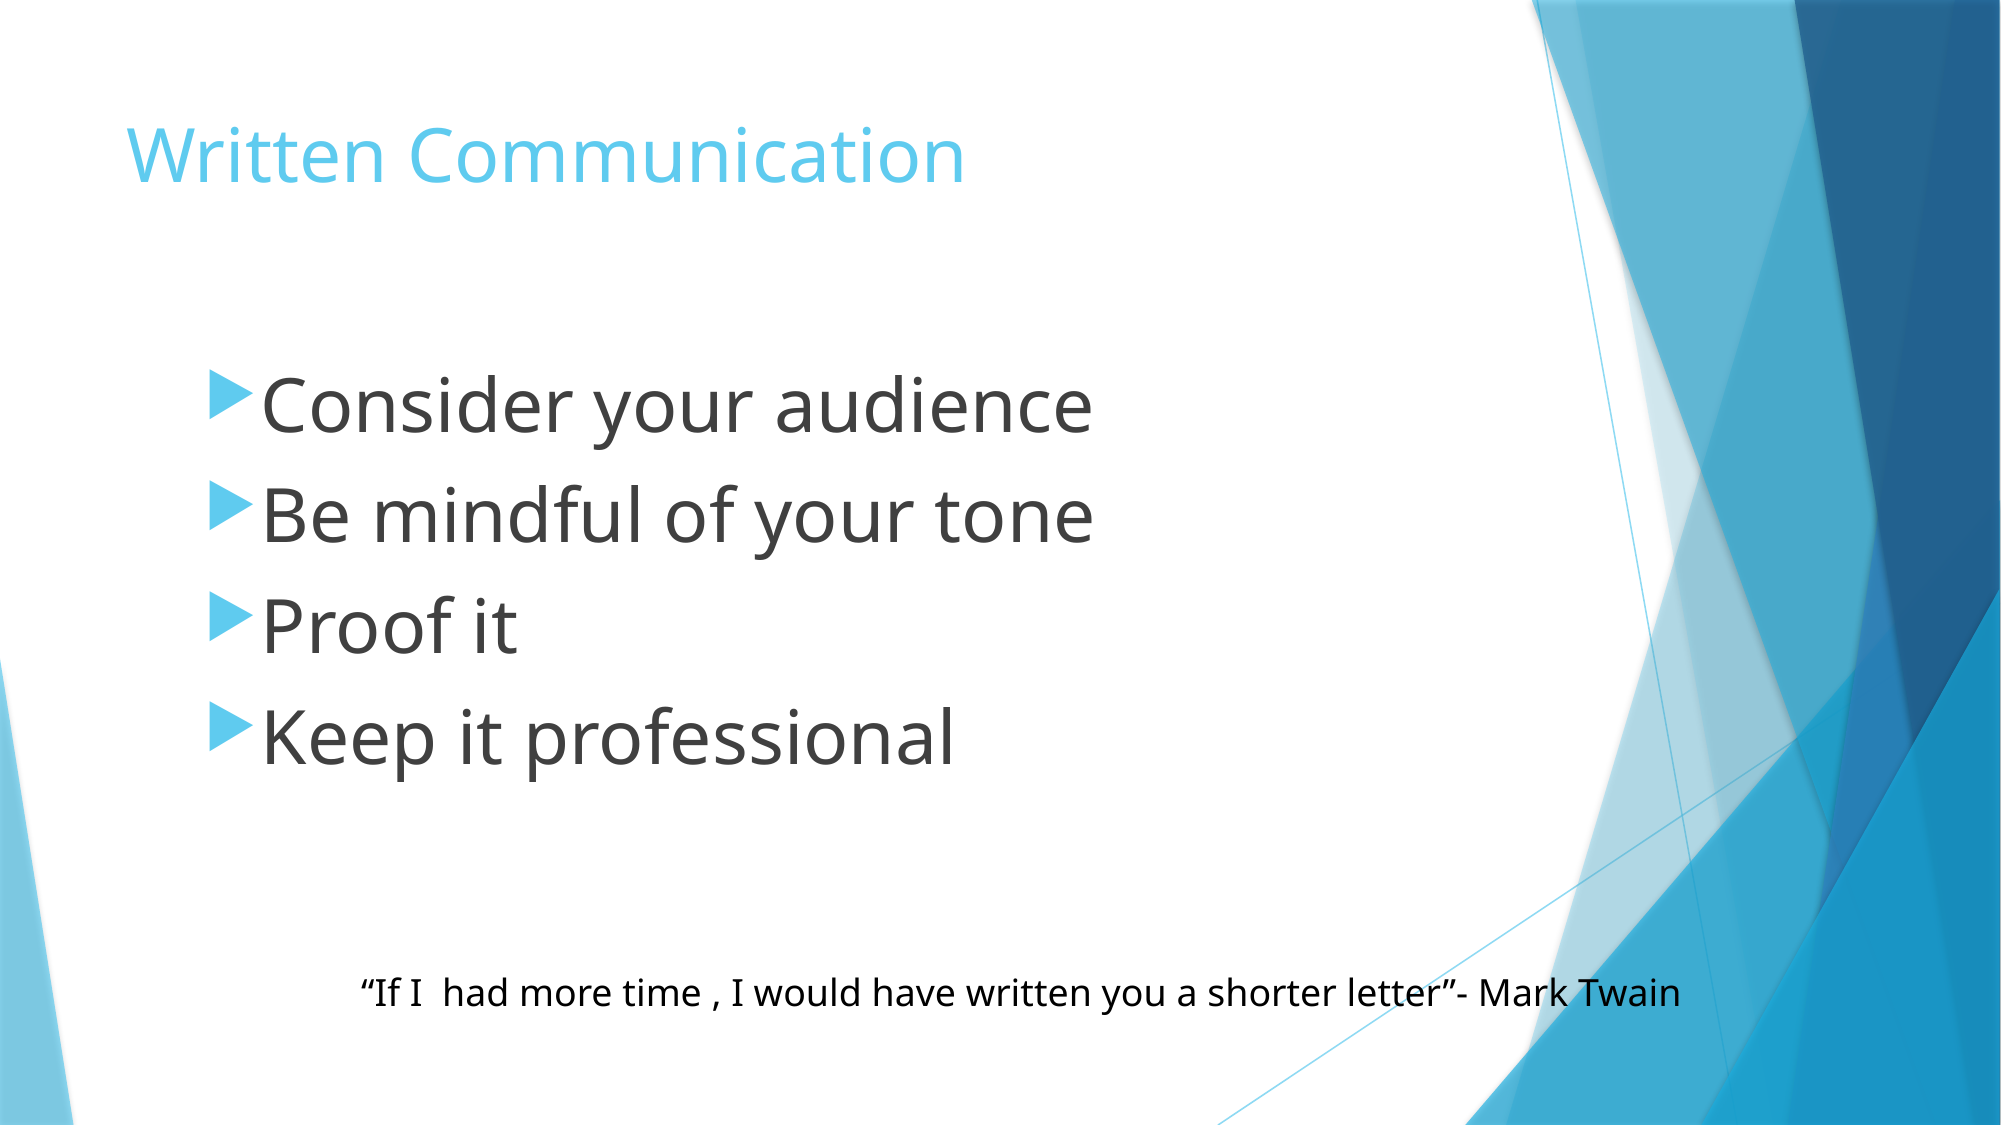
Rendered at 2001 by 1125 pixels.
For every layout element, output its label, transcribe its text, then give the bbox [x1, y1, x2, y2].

text_box “If I had more time , I would have written you a shorter letter”- Mark Twain [346, 961, 1699, 1022]
title Written Communication [111, 99, 1522, 317]
list Consider your audience Be mindful of your tone Proof it Keep it professional [189, 349, 1651, 702]
